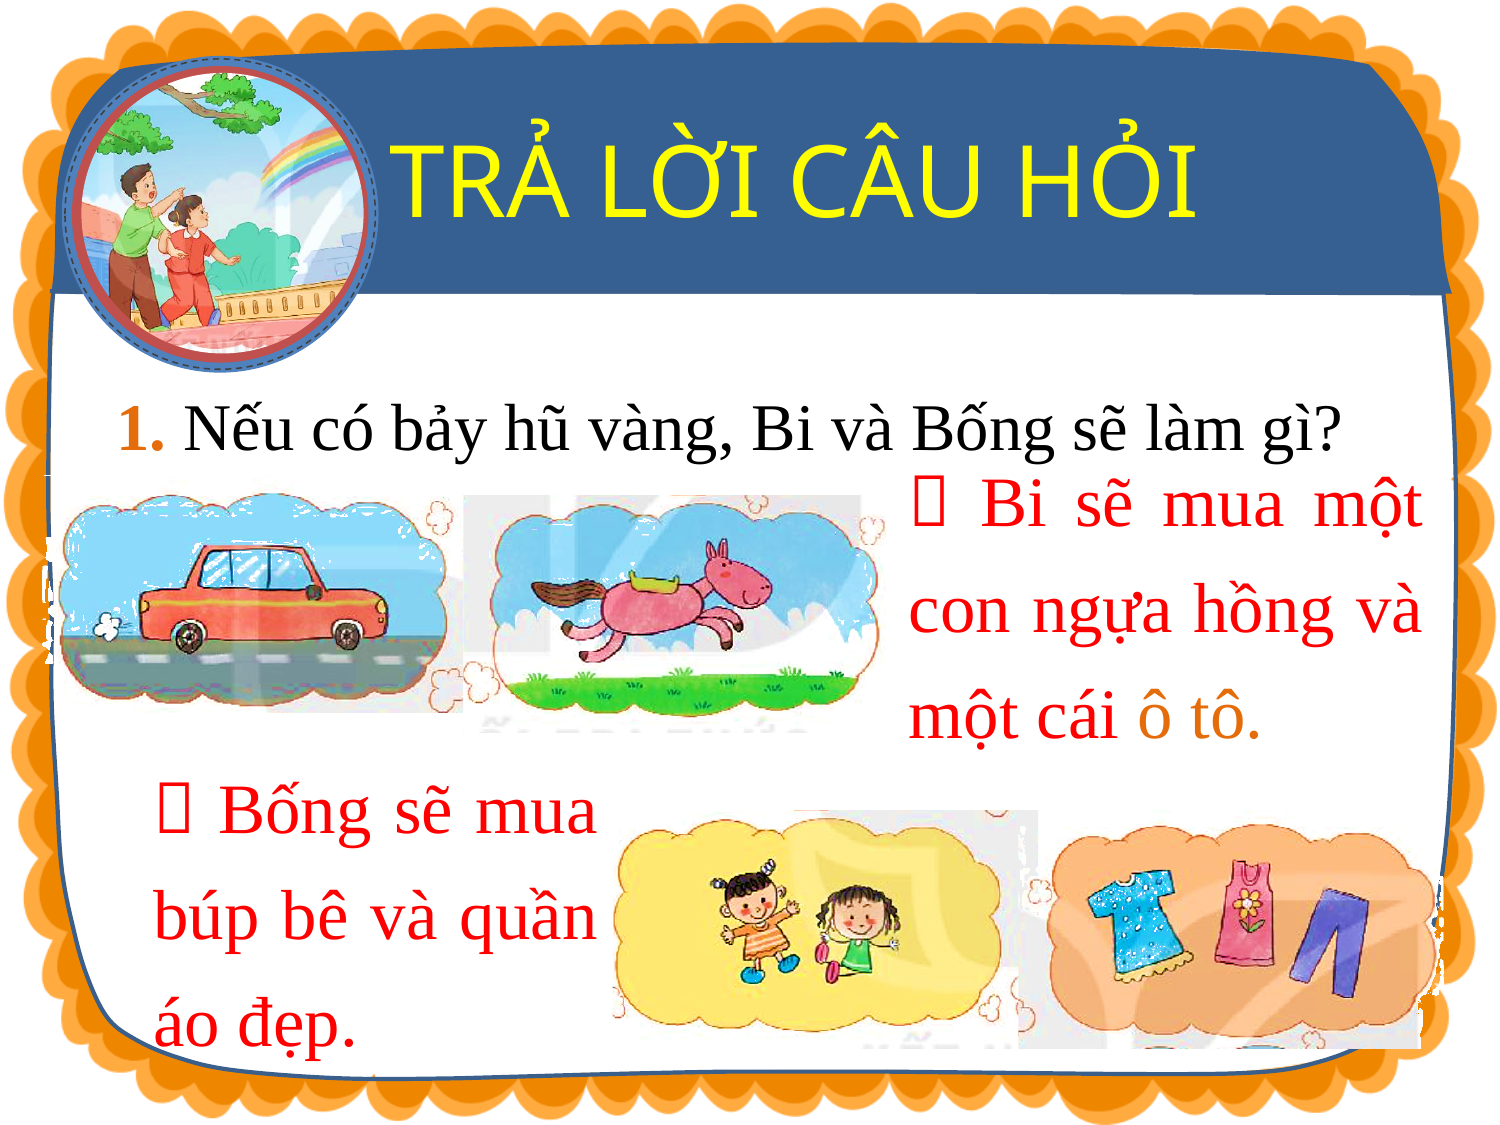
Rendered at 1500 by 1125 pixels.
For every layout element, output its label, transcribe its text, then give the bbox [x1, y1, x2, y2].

text_box 1. Nếu có bảy hũ vàng, Bi và Bống sẽ làm gì? [96, 333, 1435, 474]
text_box TRẢ LỜI CÂU HỎI [369, 107, 1500, 248]
text_box  Bi sẽ mua một con ngựa hồng và một cái ô tô. [889, 424, 1445, 763]
picture [0, 0, 1500, 1125]
text_box  Bống sẽ mua búp bê và quần áo đẹp. [133, 731, 619, 1071]
